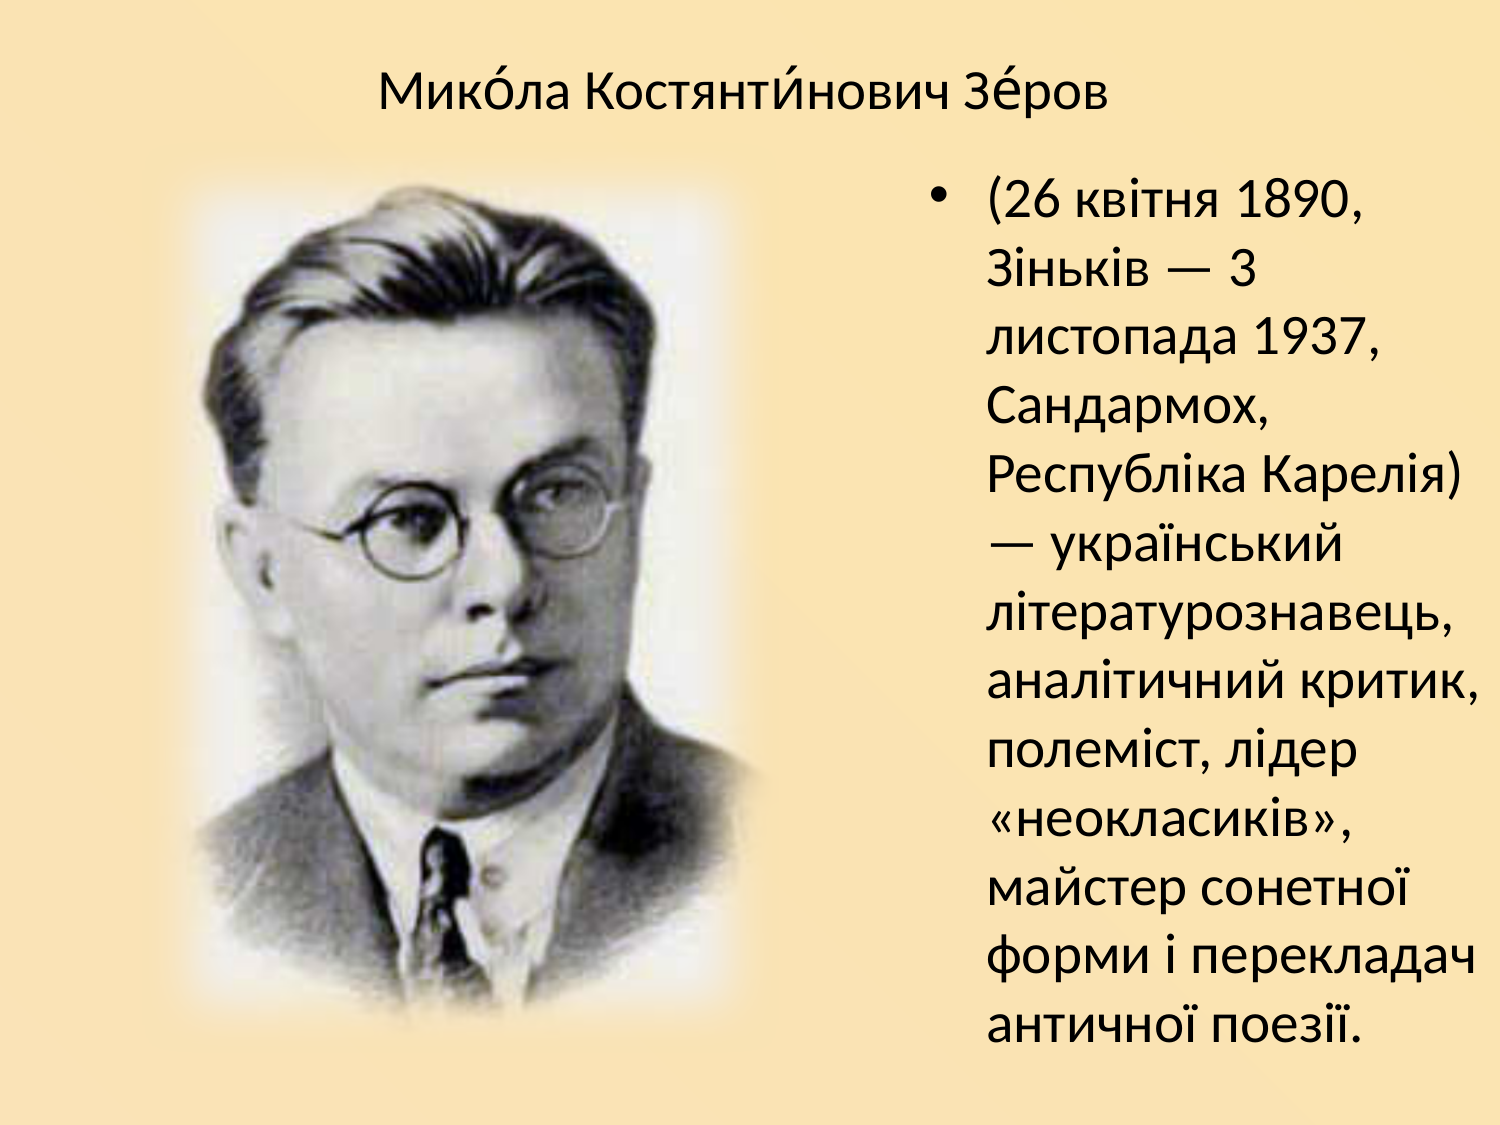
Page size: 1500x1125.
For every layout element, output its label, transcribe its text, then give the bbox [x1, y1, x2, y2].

picture [140, 140, 782, 1055]
title Мико́ла Костянти́нович Зе́ров [75, 45, 1425, 129]
list (26 квітня 1890, Зіньків — 3 листопада 1937, Сандармох, Республіка Карелія) — український літературознавець, аналітичний критик, полеміст, лідер «неокласиків», майстер сонетної форми і перекладач античної поезії. [914, 152, 1500, 1125]
